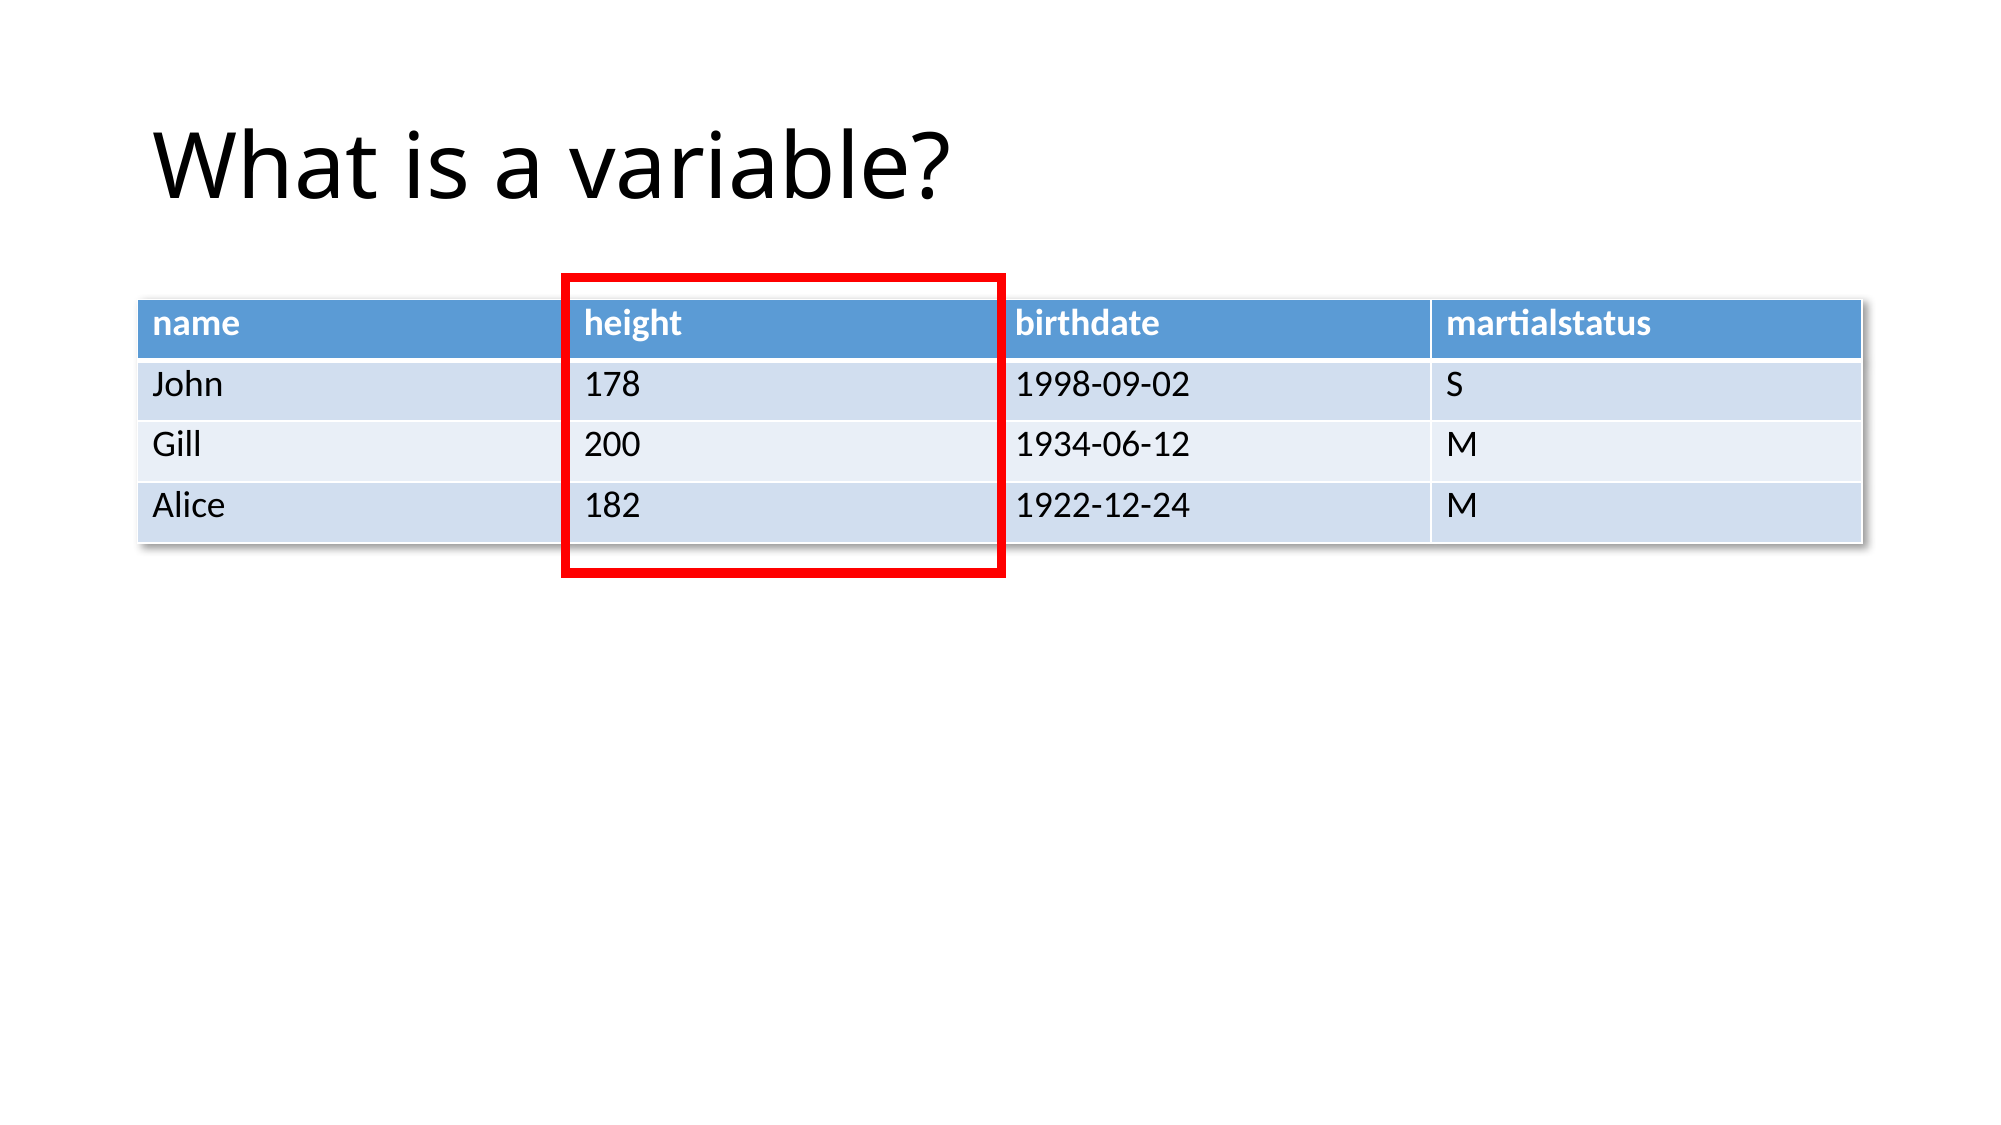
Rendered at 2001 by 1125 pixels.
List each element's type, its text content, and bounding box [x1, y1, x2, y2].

table_cell 1922-12-24 [1003, 483, 1430, 542]
table_cell 1934-06-12 [1003, 422, 1430, 481]
table_header martialstatus [1432, 300, 1861, 358]
table_cell S [1432, 363, 1861, 420]
table_header birthdate [1003, 300, 1430, 358]
table_cell M [1432, 483, 1861, 542]
table_cell M [1432, 422, 1861, 481]
table_cell 1998-09-02 [1003, 363, 1430, 420]
table_cell Alice [138, 483, 564, 542]
text_box [564, 276, 1003, 574]
title What is a variable? [137, 59, 1863, 278]
table_cell John [138, 363, 564, 420]
table_cell Gill [138, 422, 564, 481]
table_header name [138, 300, 564, 358]
